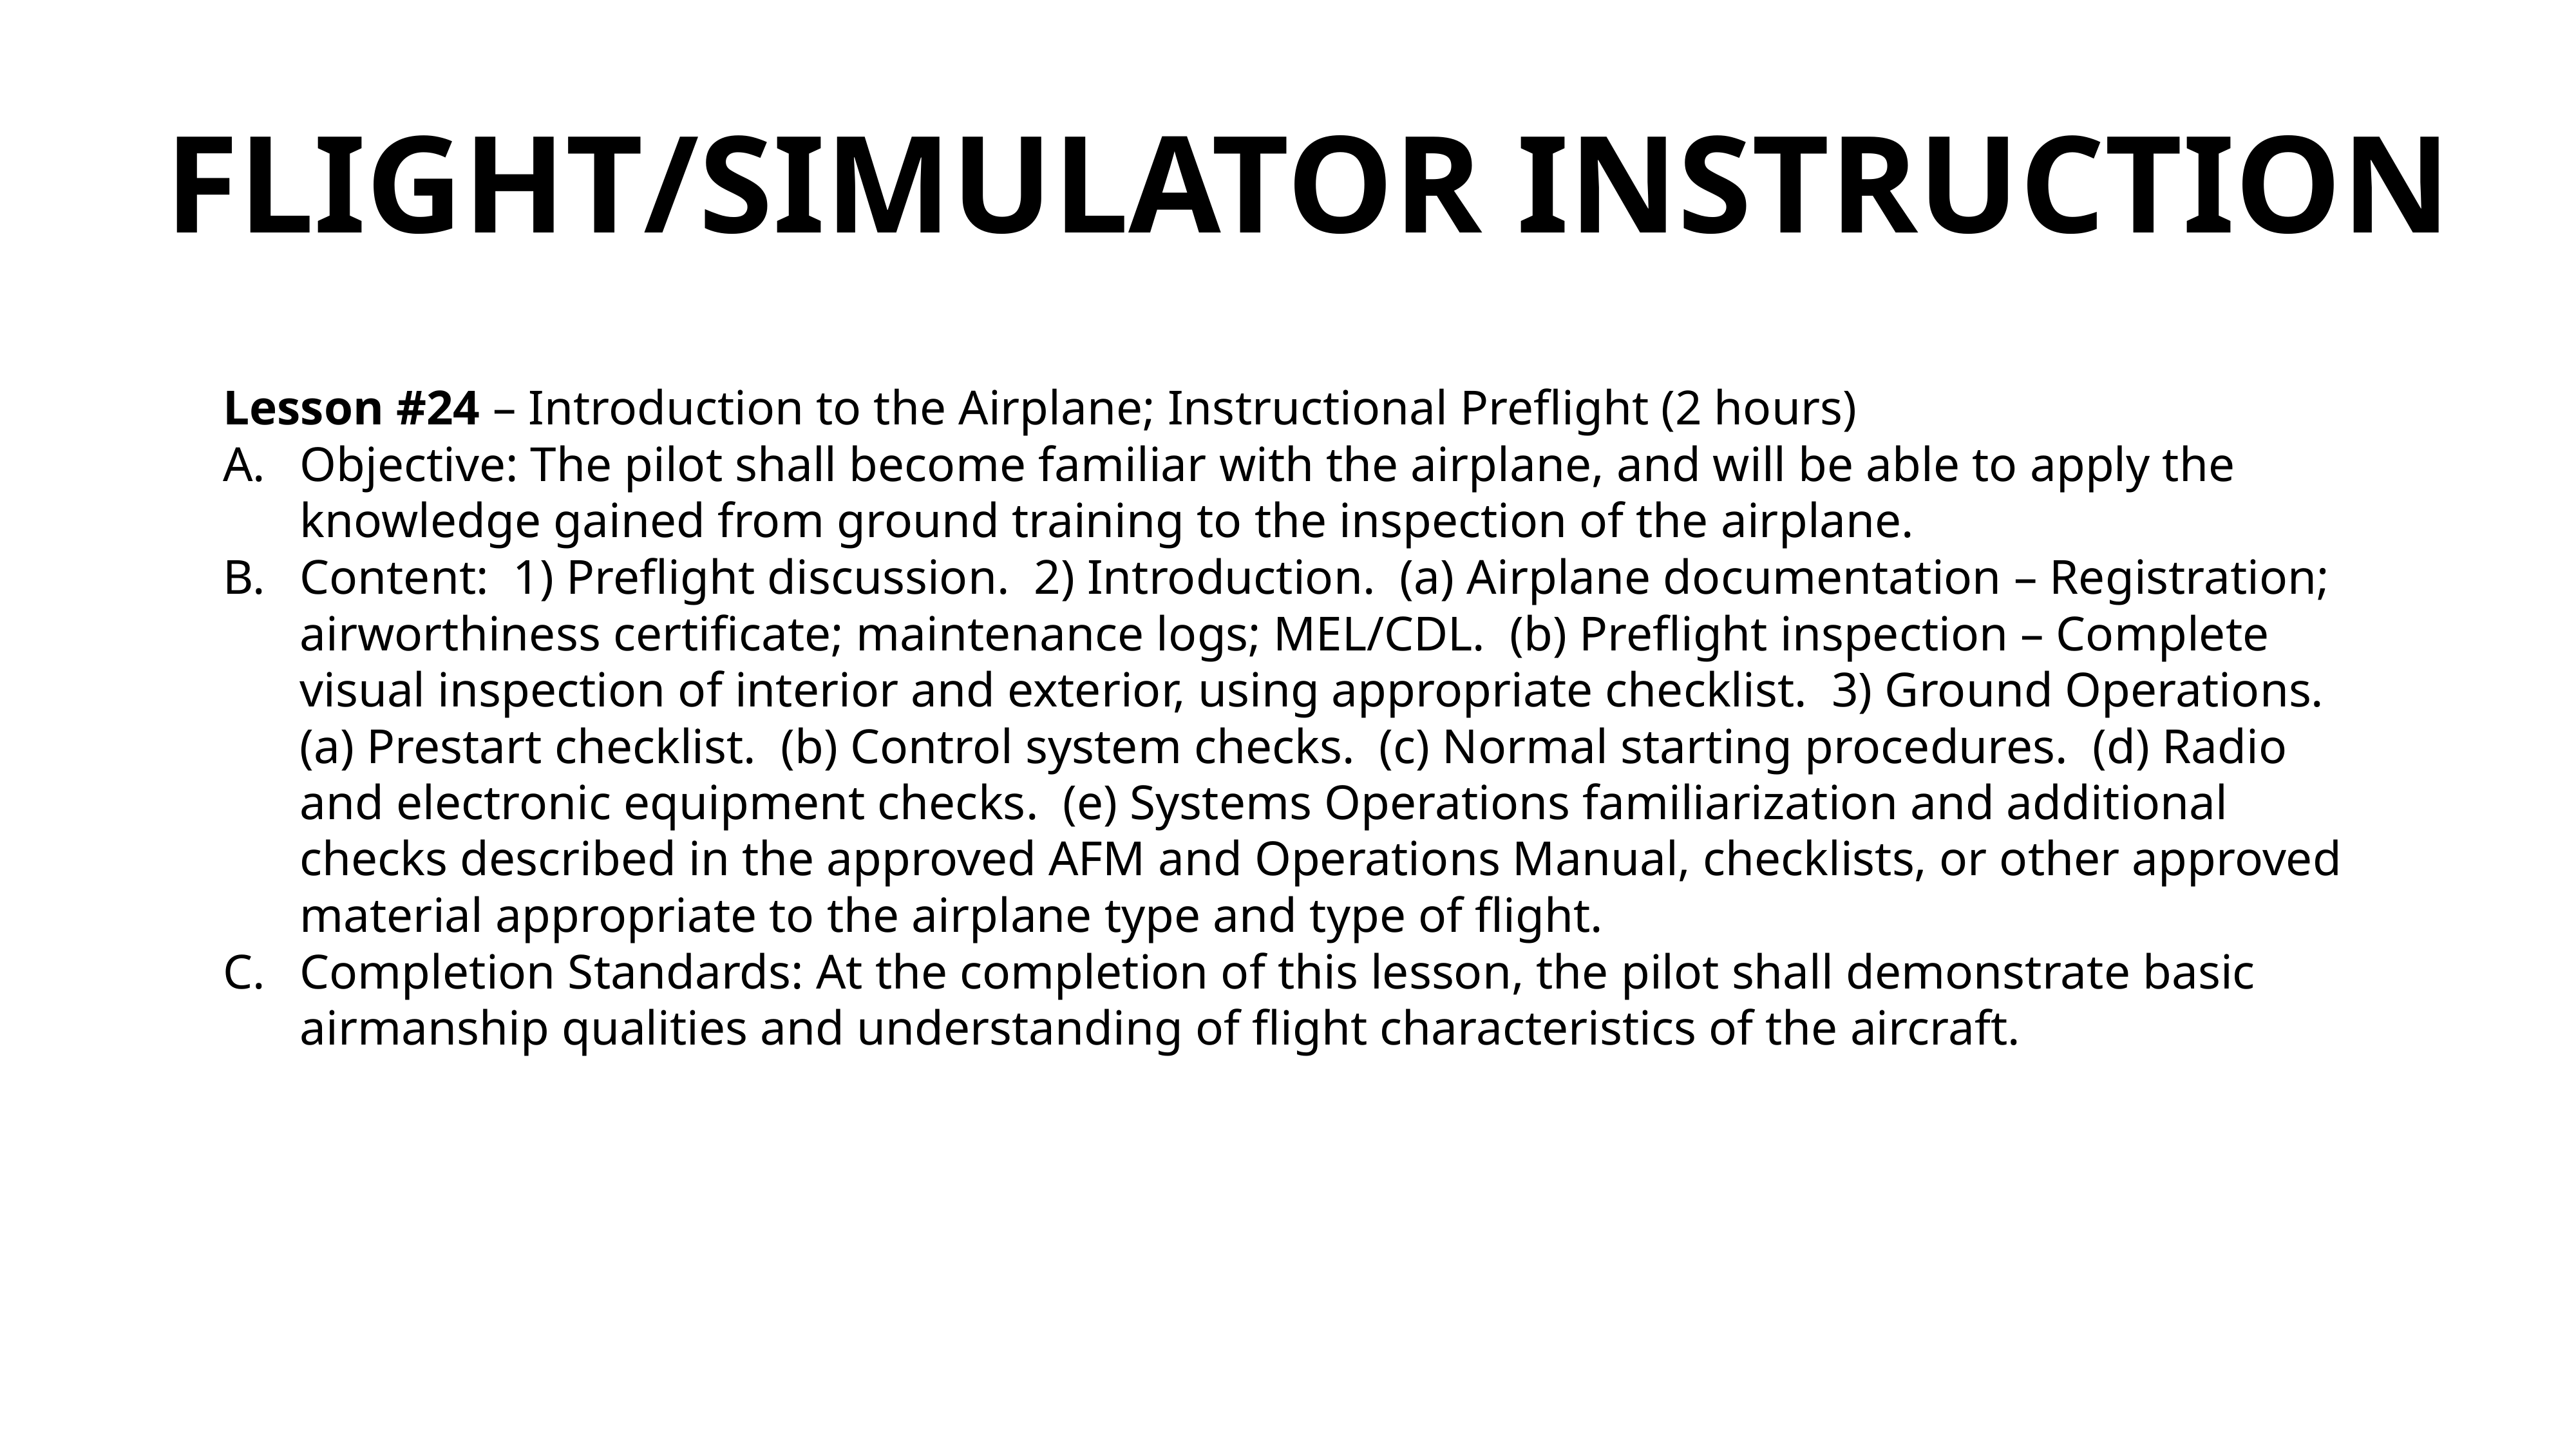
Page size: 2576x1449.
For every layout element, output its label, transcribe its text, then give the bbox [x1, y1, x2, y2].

text_box FLIGHT/SIMULATOR INSTRUCTION [159, 93, 2471, 265]
text_box Lesson #24 – Introduction to the Airplane; Instructional Preflight (2 hours) Objective: The pilot shall become familiar with the airplane, and will be able to apply the knowledge gained from ground training to the inspection of the airplane. Content: 1) Preflight discussion. 2) Introduction. (a) Airplane documentation – Registration; airworthiness certificate; maintenance logs; MEL/CDL. (b) Preflight inspection – Complete visual inspection of interior and exterior, using appropriate checklist. 3) Ground Operations. (a) Prestart checklist. (b) Control system checks. (c) Normal starting procedures. (d) Radio and electronic equipment checks. (e) Systems Operations familiarization and additional checks described in the approved AFM and Operations Manual, checklists, or other approved material appropriate to the airplane type and type of flight. Completion Standards: At the completion of this lesson, the pilot shall demonstrate basic airmanship qualities and understanding of flight characteristics of the aircraft. [217, 372, 2359, 1229]
